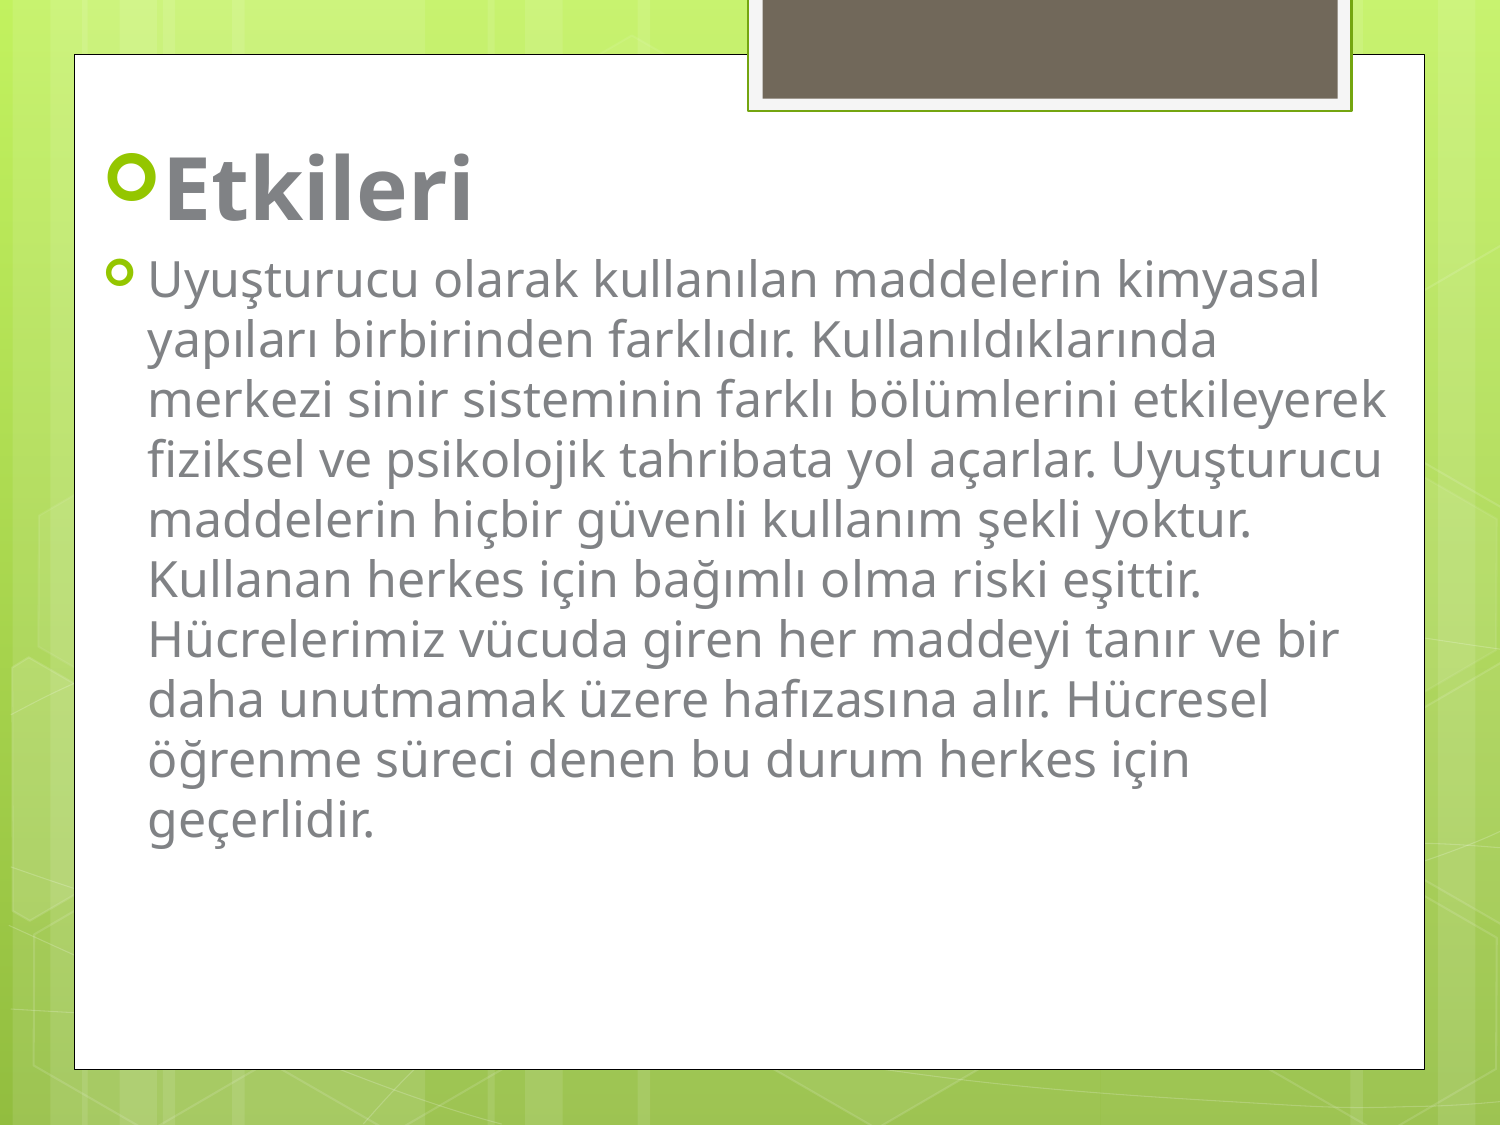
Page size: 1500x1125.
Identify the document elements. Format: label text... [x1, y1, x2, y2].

list Etkileri Uyuşturucu olarak kullanılan maddelerin kimyasal yapıları birbirinden farklıdır. Kullanıldıklarında merkezi sinir sisteminin farklı bölümlerini etkileyerek fiziksel ve psikolojik tahribata yol açarlar. Uyuşturucu maddelerin hiçbir güvenli kullanım şekli yoktur. Kullanan herkes için bağımlı olma riski eşittir. Hücrelerimiz vücuda giren her maddeyi tanır ve bir daha unutmamak üzere hafızasına alır. Hücresel öğrenme süreci denen bu durum herkes için geçerlidir. [76, 125, 1424, 1071]
